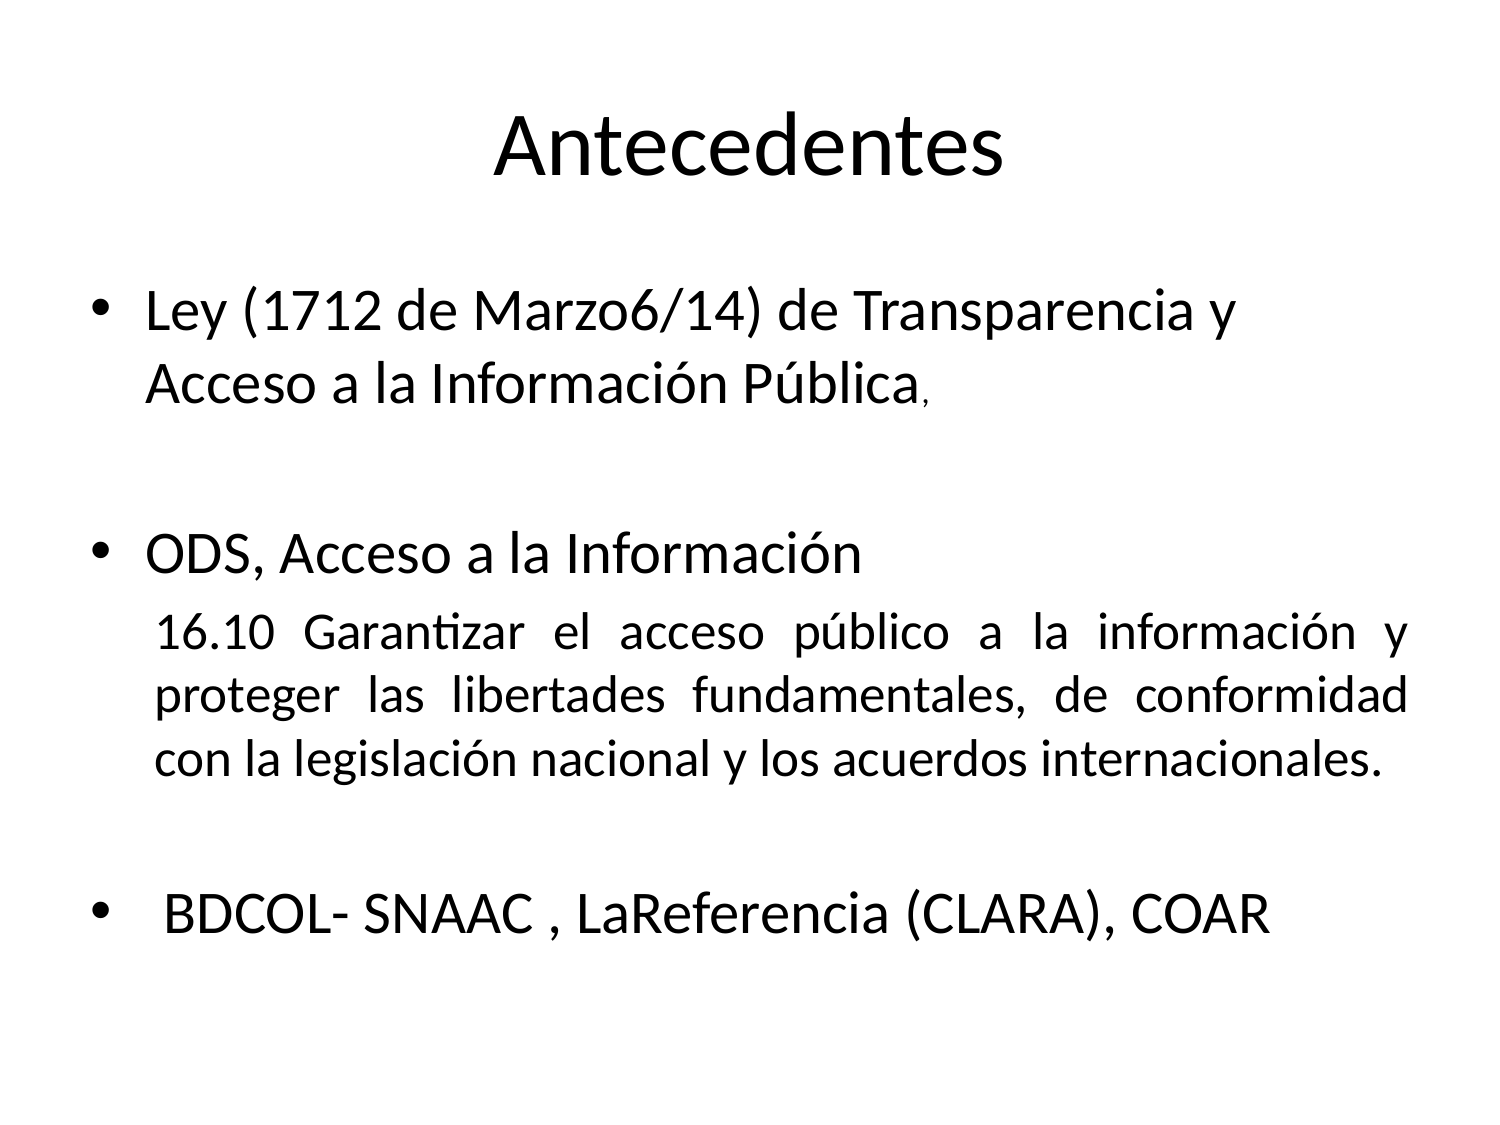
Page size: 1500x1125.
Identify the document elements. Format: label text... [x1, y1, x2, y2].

title Antecedentes [75, 45, 1425, 233]
list Ley (1712 de Marzo6/14) de Transparencia y Acceso a la Información Pública, ODS, Acceso a la Información 16.10 Garantizar el acceso público a la información y proteger las libertades fundamentales, de conformidad con la legislación nacional y los acuerdos internacionales. BDCOL- SNAAC , LaReferencia (CLARA), COAR [75, 262, 1425, 1005]
